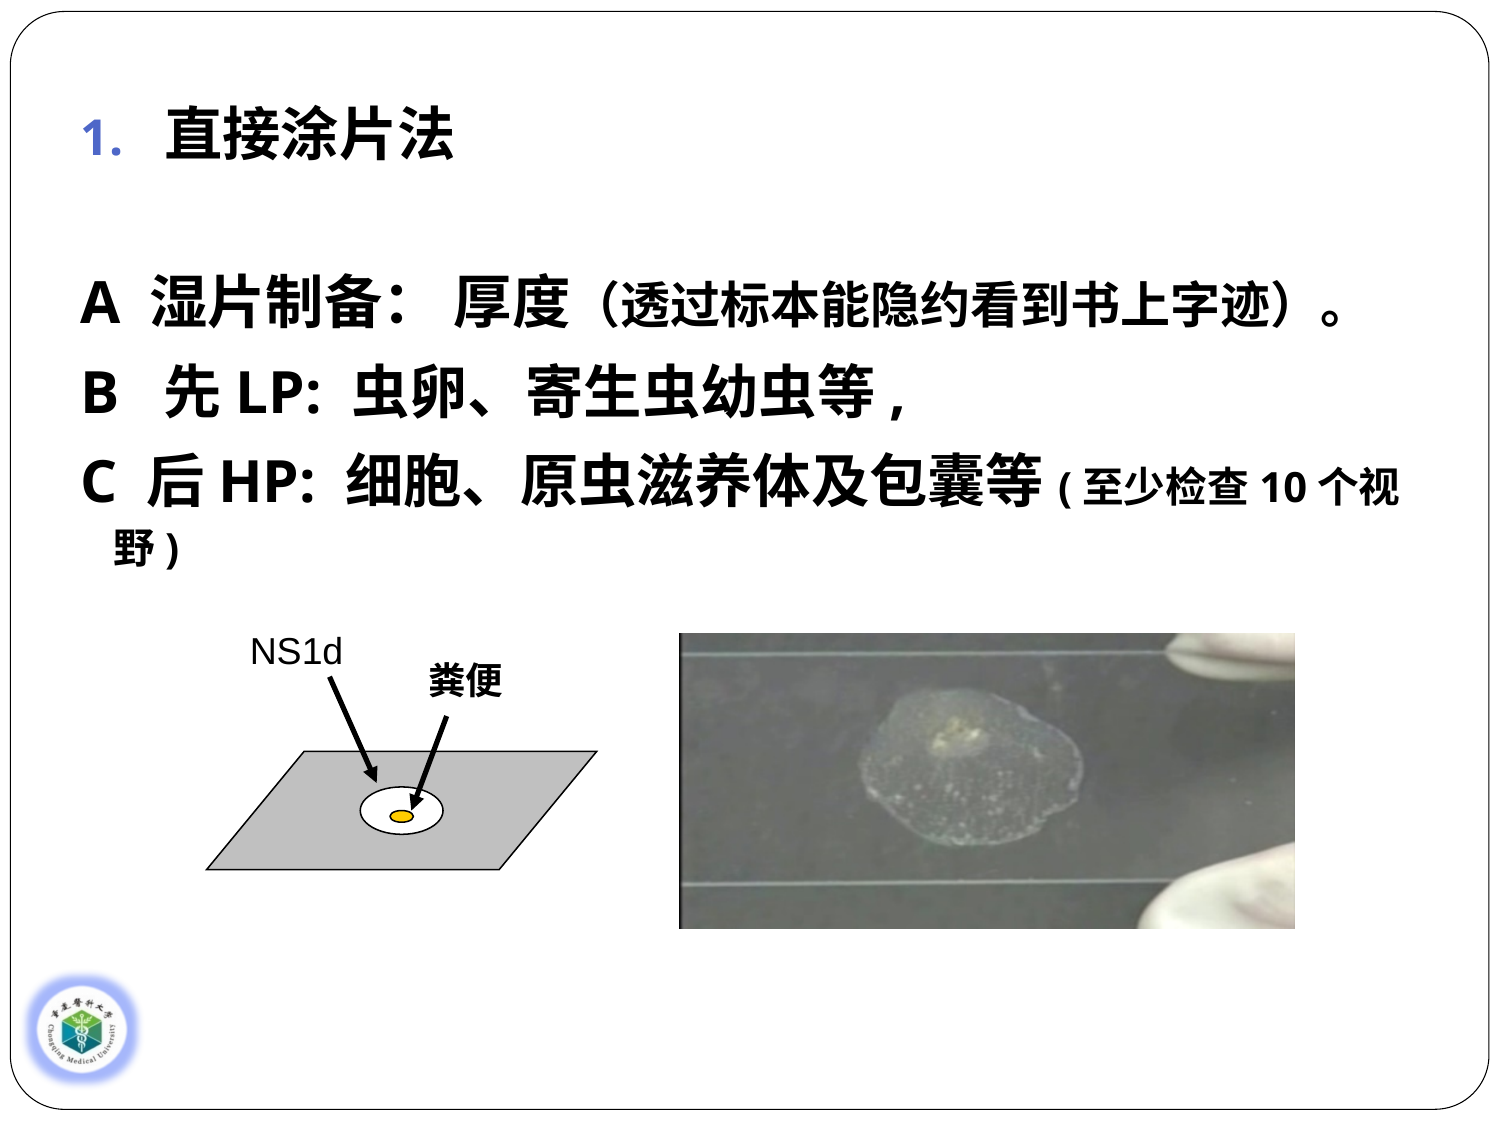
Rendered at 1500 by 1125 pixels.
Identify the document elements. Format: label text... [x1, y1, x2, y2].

text_box [206, 751, 597, 870]
text_box 粪便 [413, 649, 532, 710]
text_box [389, 810, 414, 823]
text_box [330, 680, 378, 783]
text_box [360, 786, 444, 835]
list 直接涂片法 A 湿片制备： 厚度（透过标本能隐约看到书上字迹）。 B 先LP: 虫卵、寄生虫幼虫等, C 后HP: 细胞、原虫滋养体及包囊等(至少检查10个视野) [64, 90, 1430, 598]
picture [38, 987, 126, 1072]
picture [678, 633, 1295, 929]
text_box NS1d [235, 619, 377, 680]
text_box [409, 716, 447, 811]
